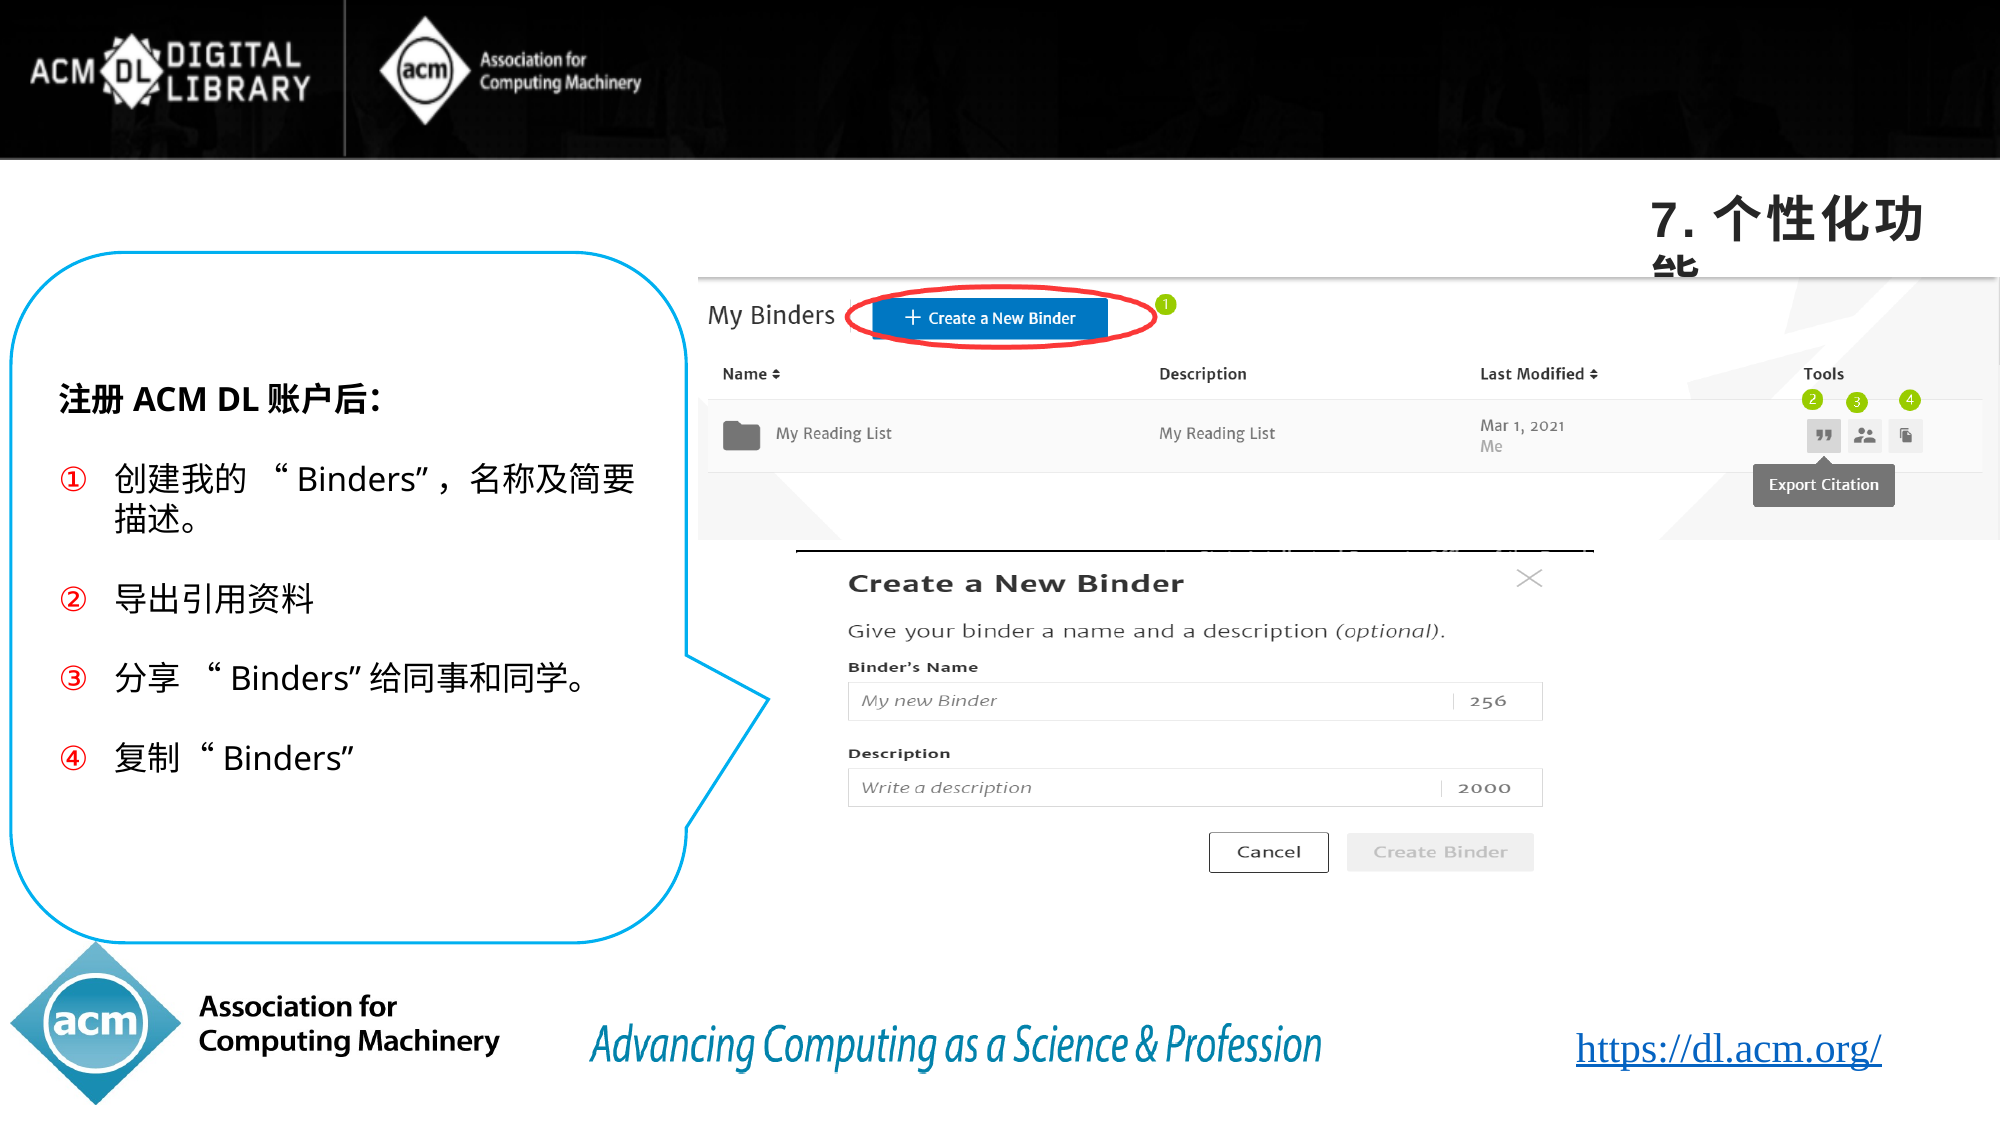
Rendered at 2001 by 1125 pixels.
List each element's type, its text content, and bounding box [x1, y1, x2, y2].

text_box 注册ACM DL账户后： 创建我的 “Binders”，名称及简要描述。 导出引用资料 分享 “Binders”给同事和同学。 复制“Binders” [9, 251, 770, 944]
picture [589, 1023, 1321, 1074]
text_box 7.个性化功能 [1633, 181, 1988, 256]
picture [617, 1039, 626, 1058]
picture [698, 277, 2000, 540]
picture [0, 0, 2000, 160]
text_box https://dl.acm.org/ [1561, 1013, 1897, 1078]
picture [796, 550, 1594, 901]
picture [600, 1036, 605, 1046]
picture [10, 941, 500, 1105]
